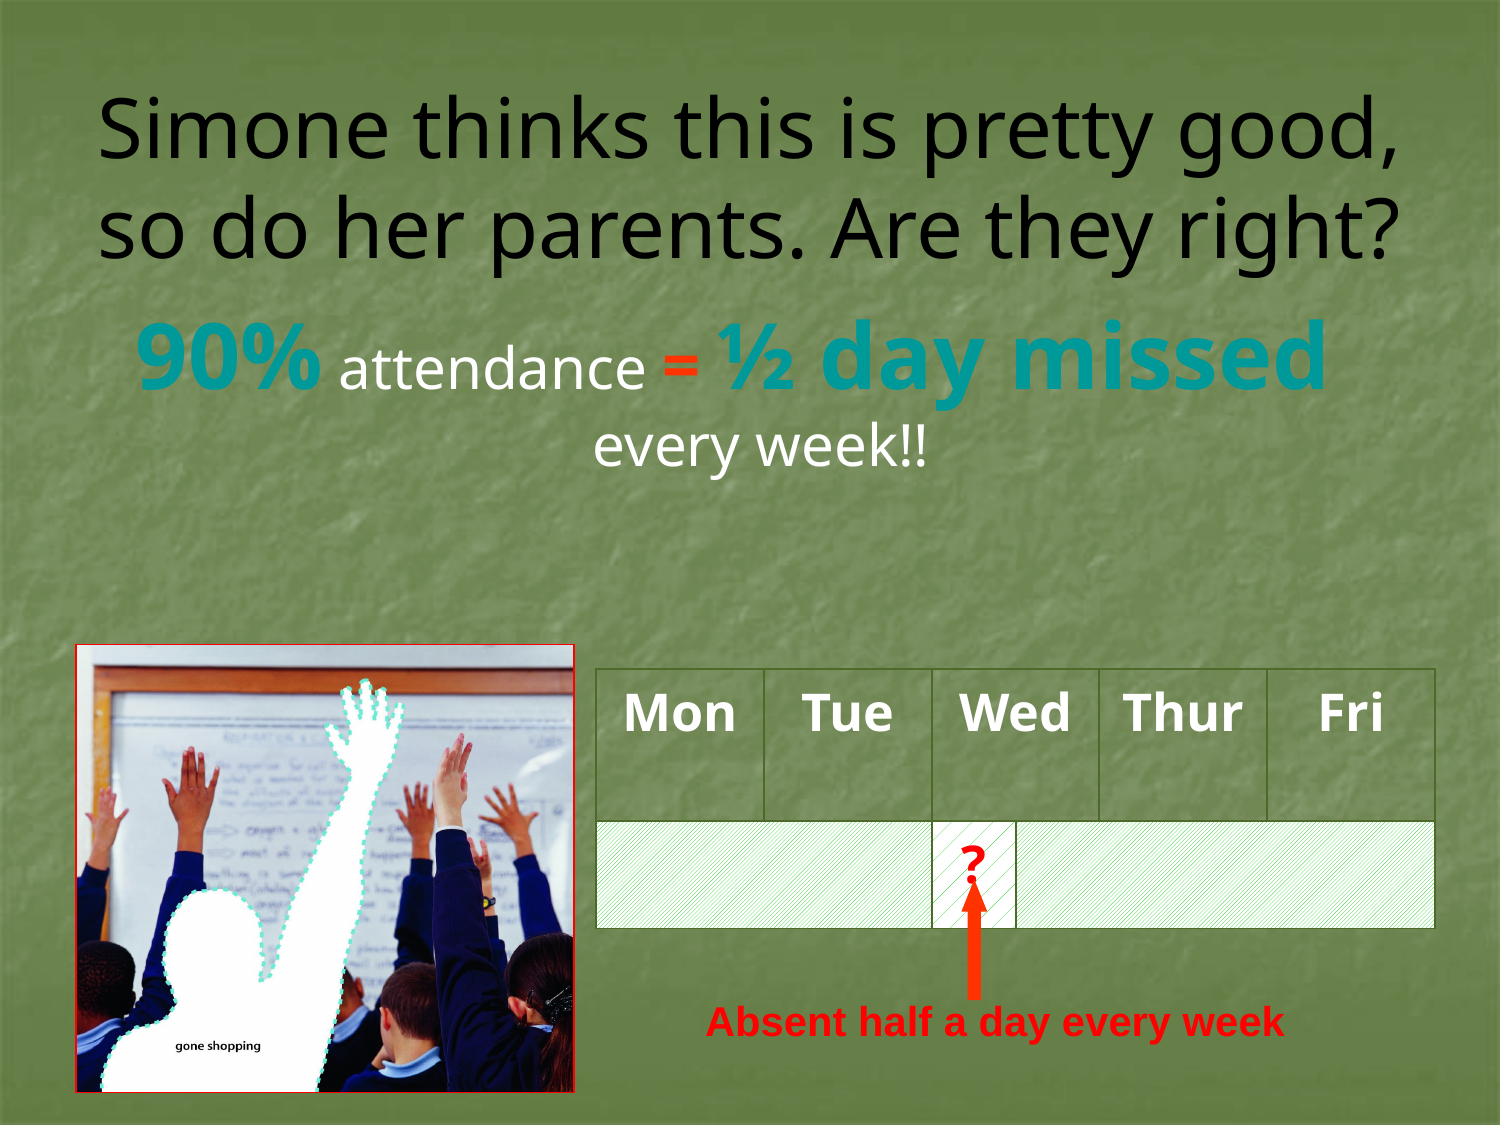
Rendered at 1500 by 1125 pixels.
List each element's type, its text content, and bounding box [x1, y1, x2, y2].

title Simone thinks this is pretty good, so do her parents. Are they right? [75, 62, 1425, 288]
text_box [962, 881, 987, 1000]
picture [76, 645, 574, 1092]
table_header Mon [597, 670, 763, 820]
table_cell [1017, 822, 1434, 928]
table_header Wed [933, 670, 1098, 820]
list 90% attendance = ½ day missed every week!! [76, 290, 1390, 966]
table_header Thur [1100, 670, 1266, 820]
table_header Fri [1268, 670, 1434, 820]
table_cell ? [933, 822, 1015, 928]
text_box Absent half a day every week [690, 987, 1300, 1053]
table_header Tue [765, 670, 931, 820]
table_cell [597, 822, 931, 928]
